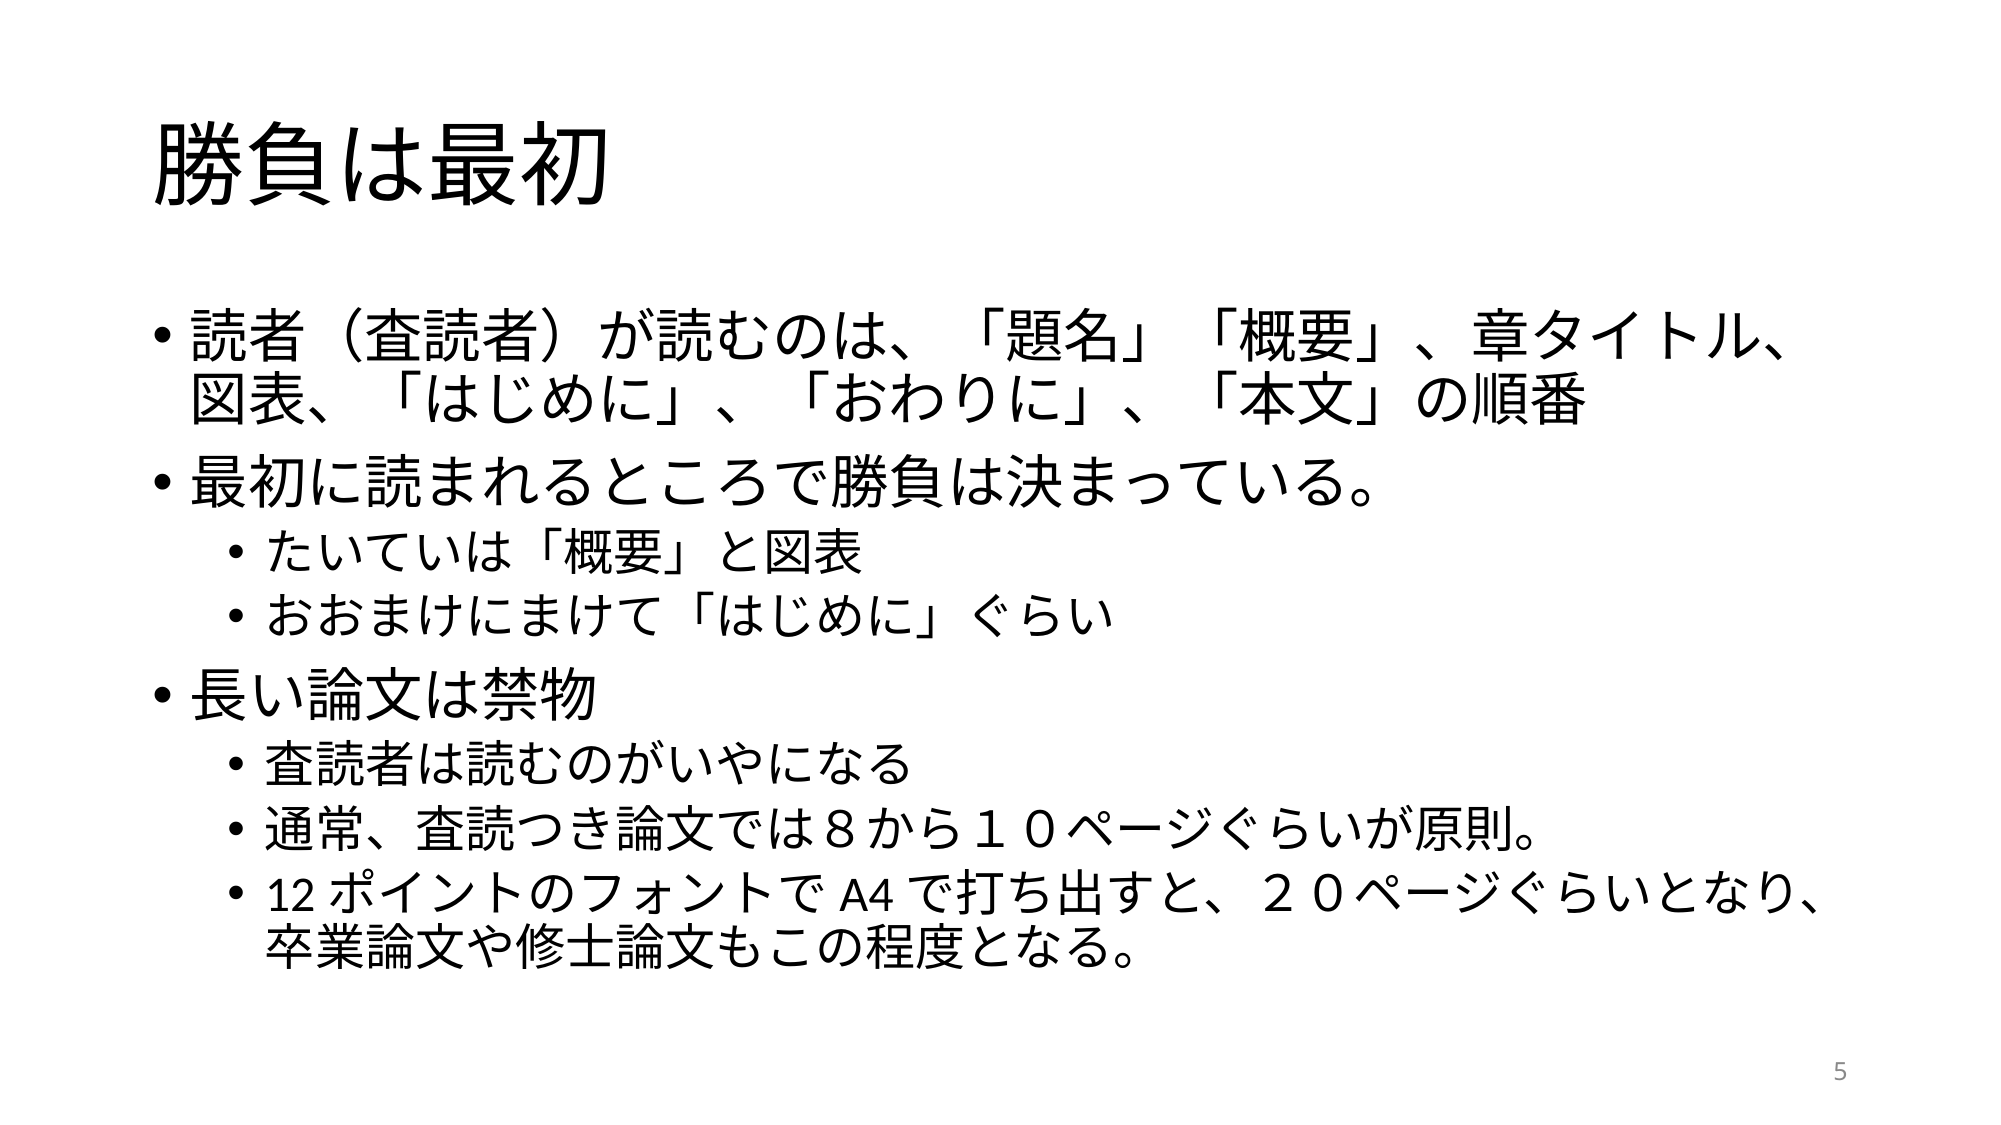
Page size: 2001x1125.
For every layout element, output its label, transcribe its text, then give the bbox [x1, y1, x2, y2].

title 勝負は最初 [137, 59, 1863, 278]
list 読者（査読者）が読むのは、「題名」「概要」、章タイトル、図表、「はじめに」、「おわりに」、「本文」の順番 最初に読まれるところで勝負は決まっている。 たいていは「概要」と図表 おおまけにまけて「はじめに」ぐらい 長い論文は禁物 査読者は読むのがいやになる 通常、査読つき論文では８から１０ページぐらいが原則。 12ポイントのフォントでA4で打ち出すと、２０ページぐらいとなり、卒業論文や修士論文もこの程度となる。 [137, 299, 1863, 1014]
slide_number 5 [1412, 1042, 1863, 1103]
